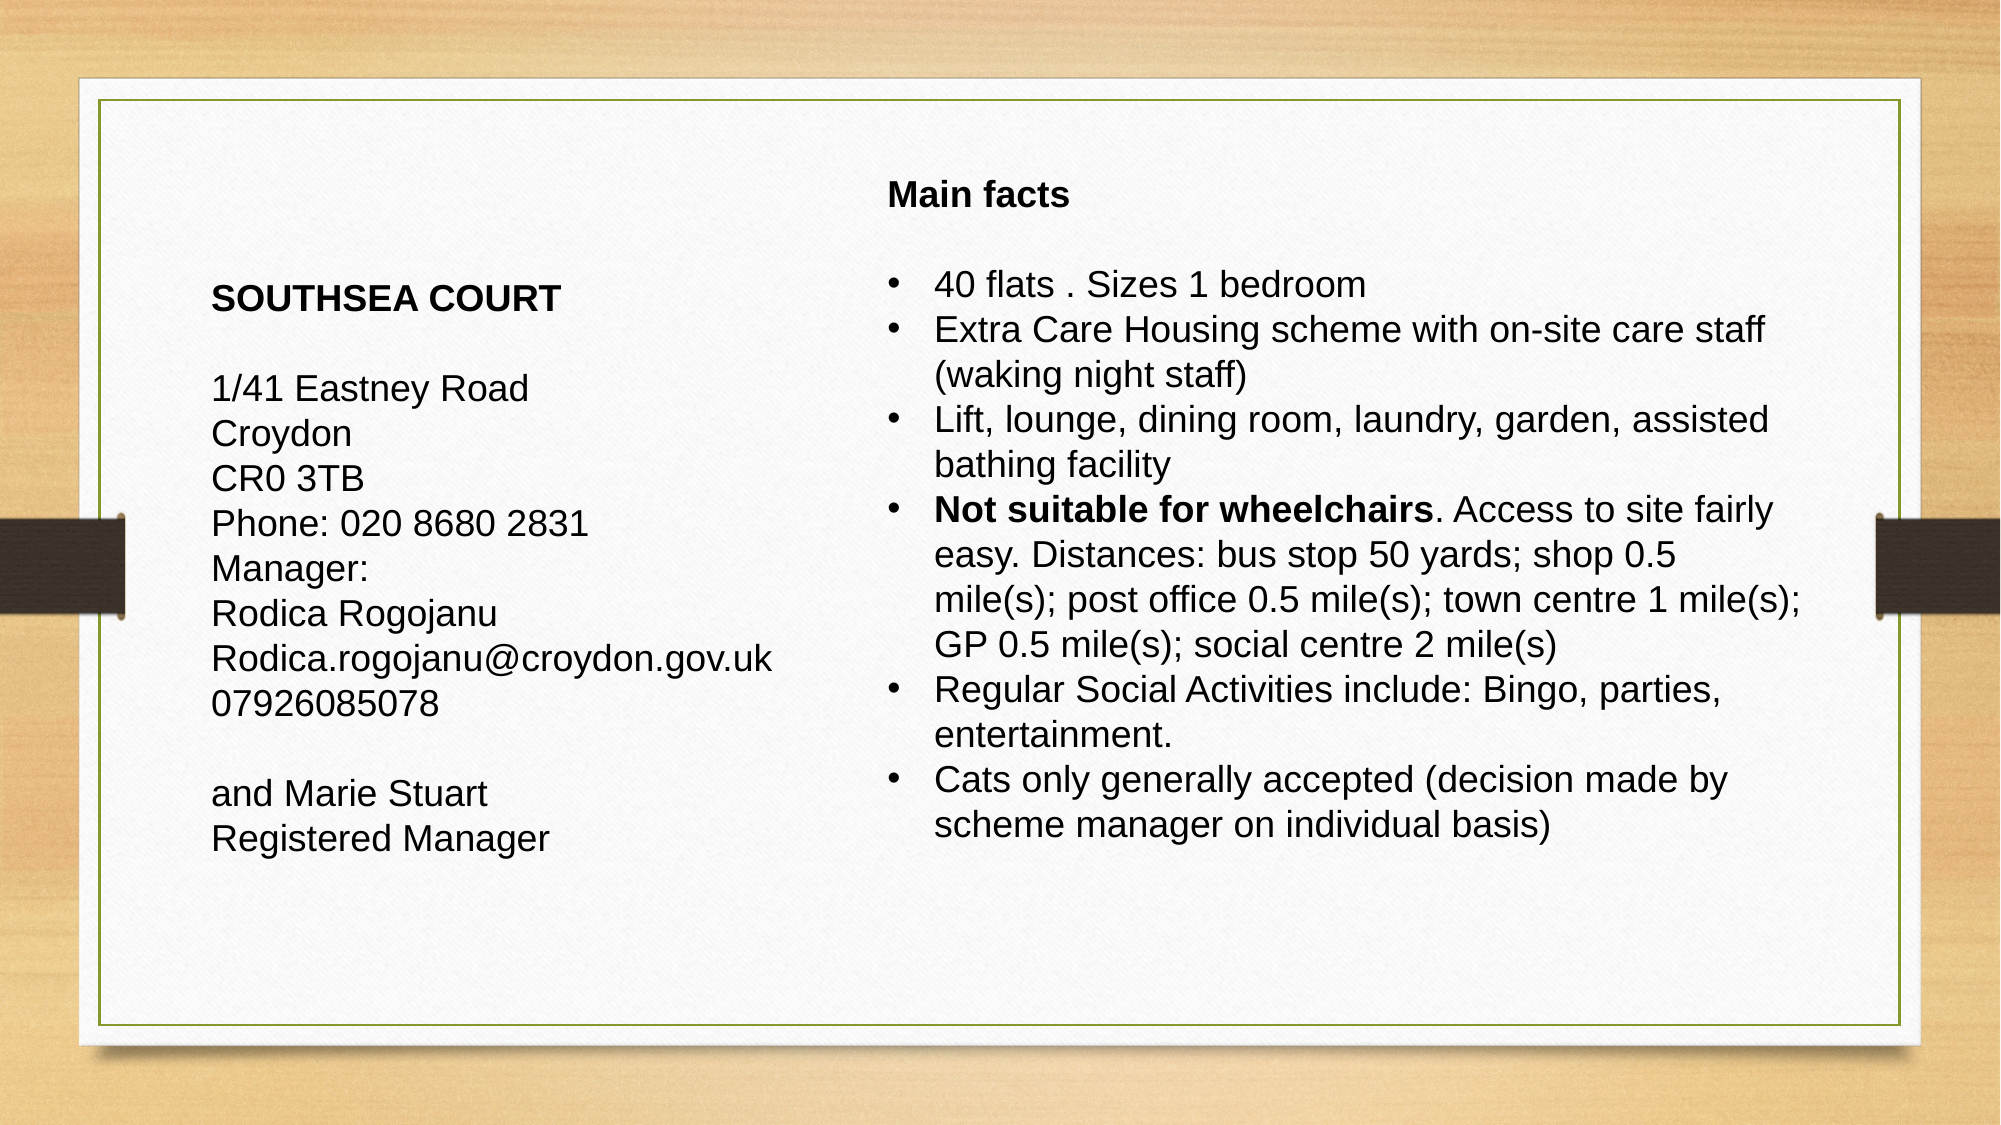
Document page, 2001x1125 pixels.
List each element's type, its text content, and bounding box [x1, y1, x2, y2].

text_box Main facts 40 flats . Sizes 1 bedroom Extra Care Housing scheme with on-site care staff (waking night staff) Lift, lounge, dining room, laundry, garden, assisted bathing facility Not suitable for wheelchairs. Access to site fairly easy. Distances: bus stop 50 yards; shop 0.5 mile(s); post office 0.5 mile(s); town centre 1 mile(s); GP 0.5 mile(s); social centre 2 mile(s) Regular Social Activities include: Bingo, parties, entertainment. Cats only generally accepted (decision made by scheme manager on individual basis) [872, 162, 1819, 898]
picture [0, 0, 2001, 1125]
text_box SOUTHSEA COURT 1/41 Eastney Road Croydon CR0 3TB Phone: 020 8680 2831 Manager: Rodica Rogojanu Rodica.rogojanu@croydon.gov.uk 07926085078 and Marie Stuart Registered Manager [196, 266, 924, 1125]
